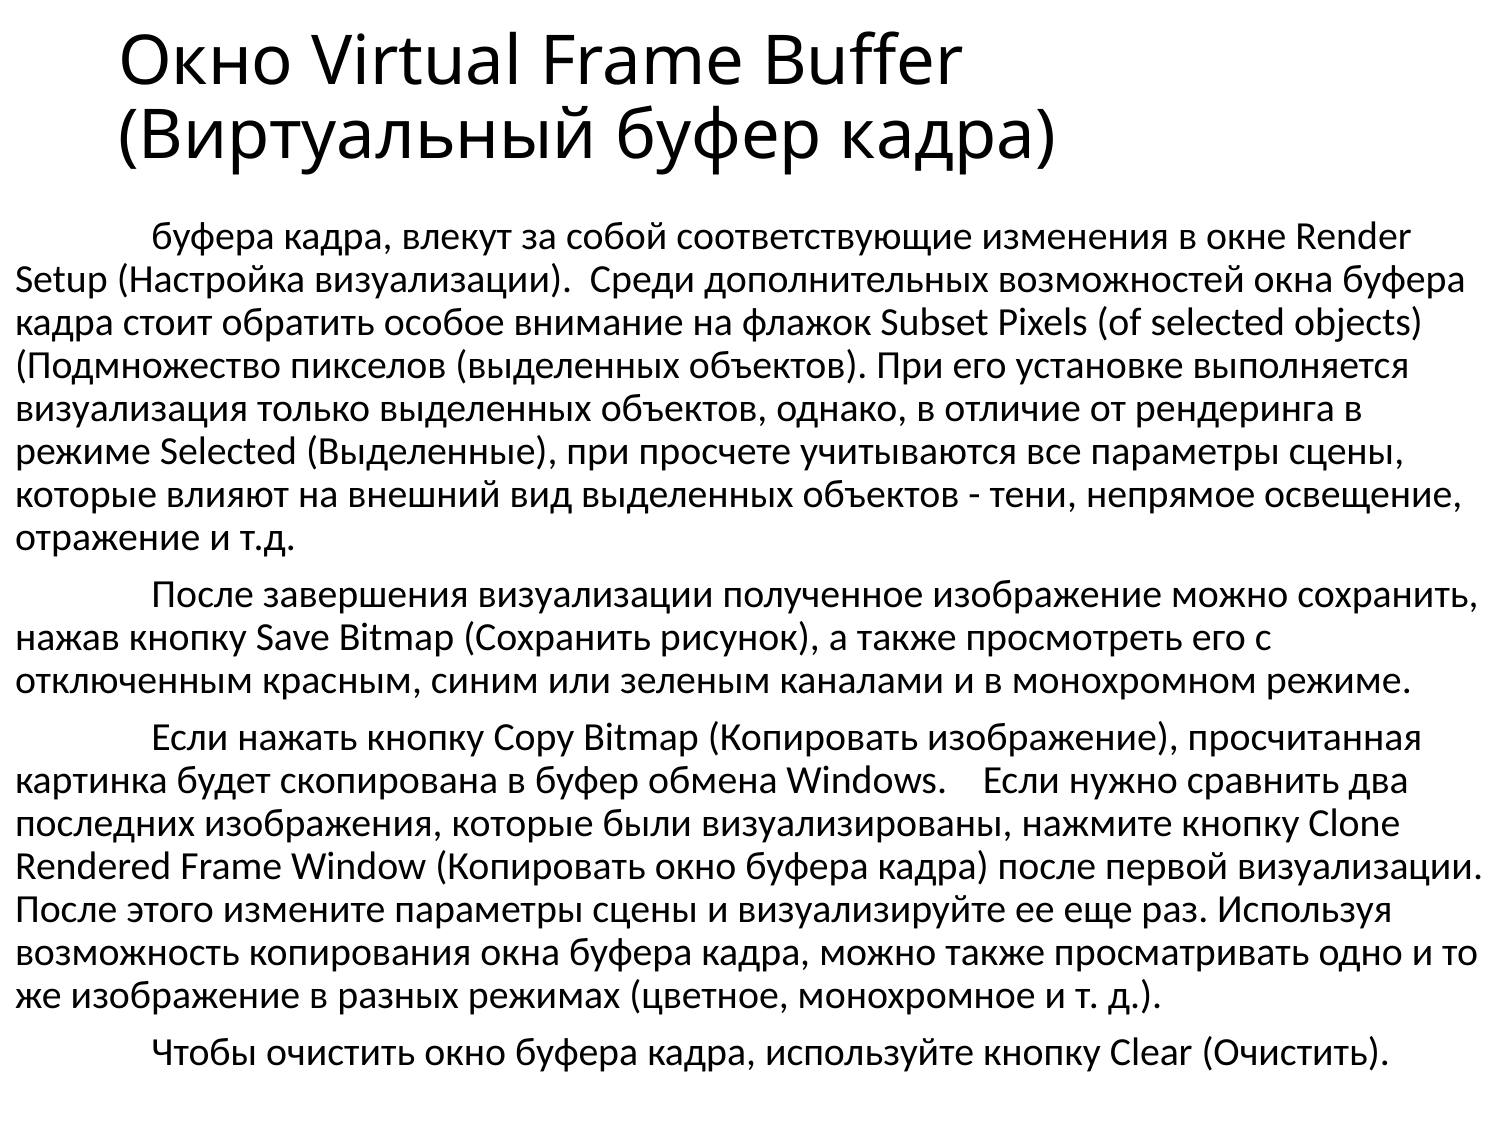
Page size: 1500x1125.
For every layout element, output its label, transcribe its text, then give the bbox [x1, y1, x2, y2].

list буфера кадра, влекут за собой соответствующие изменения в окне Render Setup (Настройка визуализации). Среди дополнительных возможностей окна буфера кадра стоит обратить особое внимание на флажок Subset Pixels (of selected objects) (Подмножество пикселов (выделенных объектов). При его установке выполняется визуализация только выделенных объектов, однако, в отличие от рендеринга в режиме Selected (Выделенные), при просчете учитываются все параметры сцены, которые влияют на внешний вид выделенных объектов - тени, непрямое освещение, отражение и т.д. После завершения визуализации полученное изображение можно сохранить, нажав кнопку Save Bitmap (Сохранить рисунок), а также просмотреть его с отключенным красным, синим или зеленым каналами и в монохромном режиме. Если нажать кнопку Copy Bitmap (Копировать изображение), просчитанная картинка будет скопирована в буфер обмена Windows. Если нужно сравнить два последних изображения, которые были визуализированы, нажмите кнопку Clone Rendered Frame Window (Копировать окно буфера кадра) после первой визуализации. После этого измените параметры сцены и визуализируйте ее еще раз. Используя возможность копирования окна буфера кадра, можно также просматривать одно и то же изображение в разных режимах (цветное, монохромное и т. д.). Чтобы очистить окно буфера кадра, используйте кнопку Clear (Очистить). [0, 208, 1500, 1125]
title Окно Virtual Frame Buffer (Виртуальный буфер кадра) [103, 0, 1397, 208]
